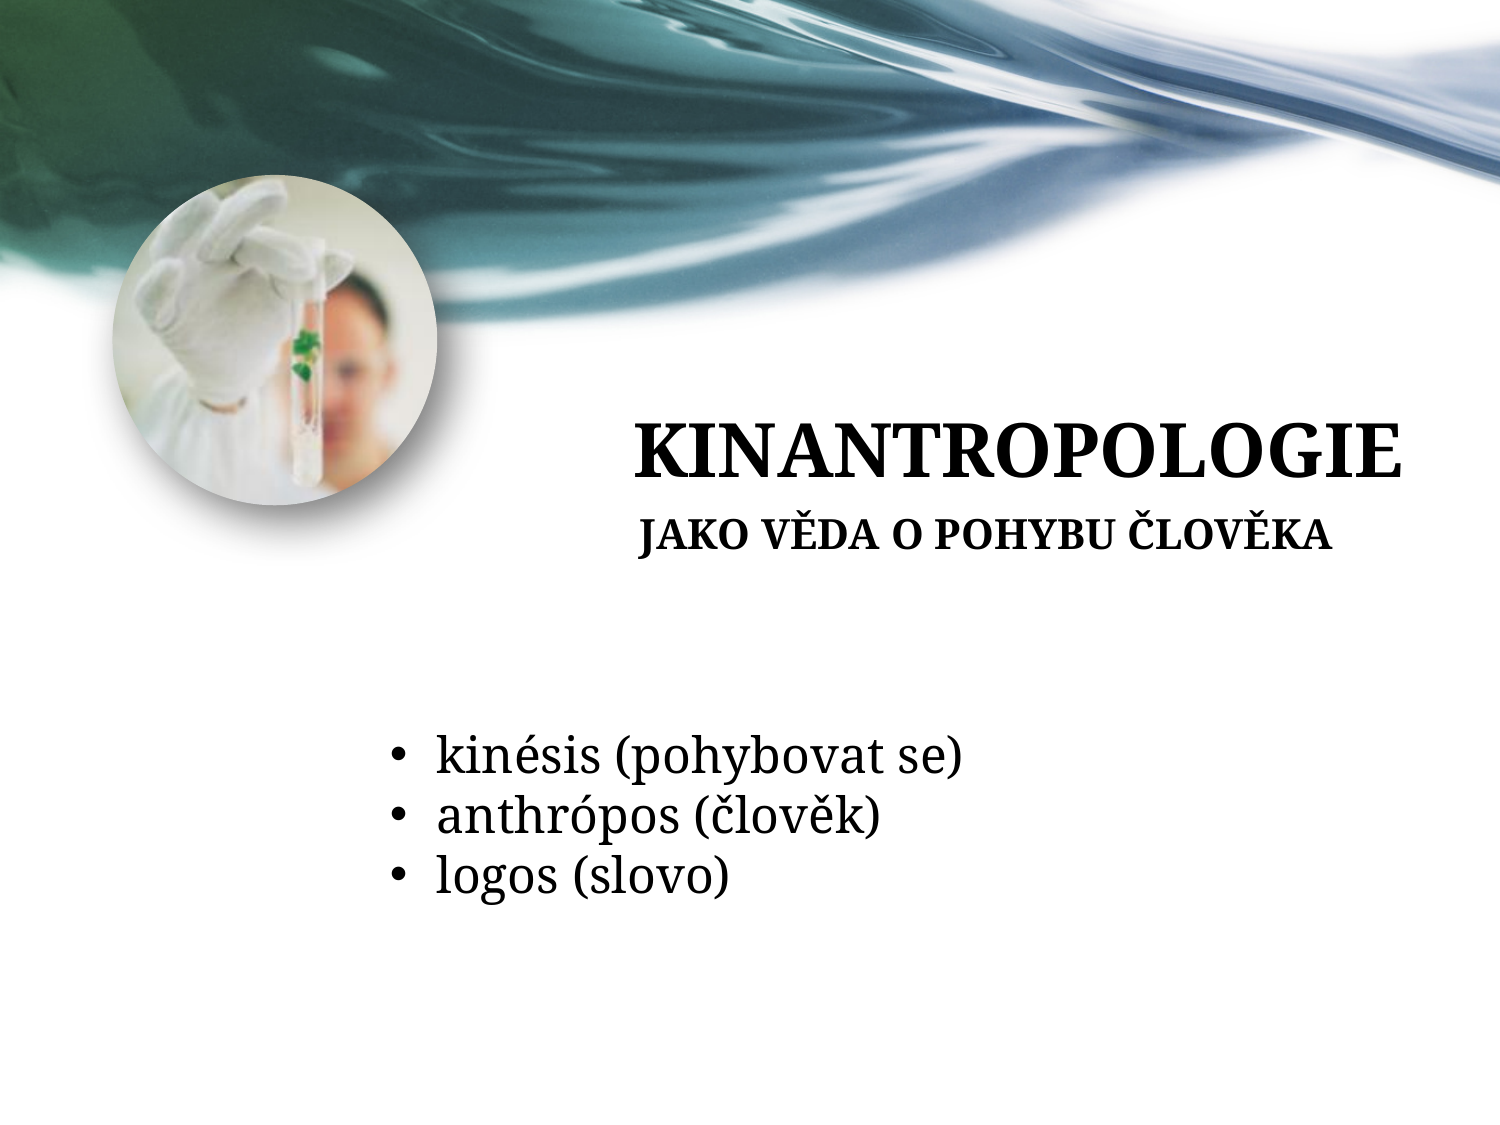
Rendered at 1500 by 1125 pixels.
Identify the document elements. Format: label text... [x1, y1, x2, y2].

picture [0, 0, 1500, 905]
title Kinantropologie [618, 312, 1456, 500]
list jako věda o pohybu člověka [624, 500, 1463, 747]
text_box kinésis (pohybovat se) anthrópos (člověk) logos (slovo) [374, 715, 1125, 911]
